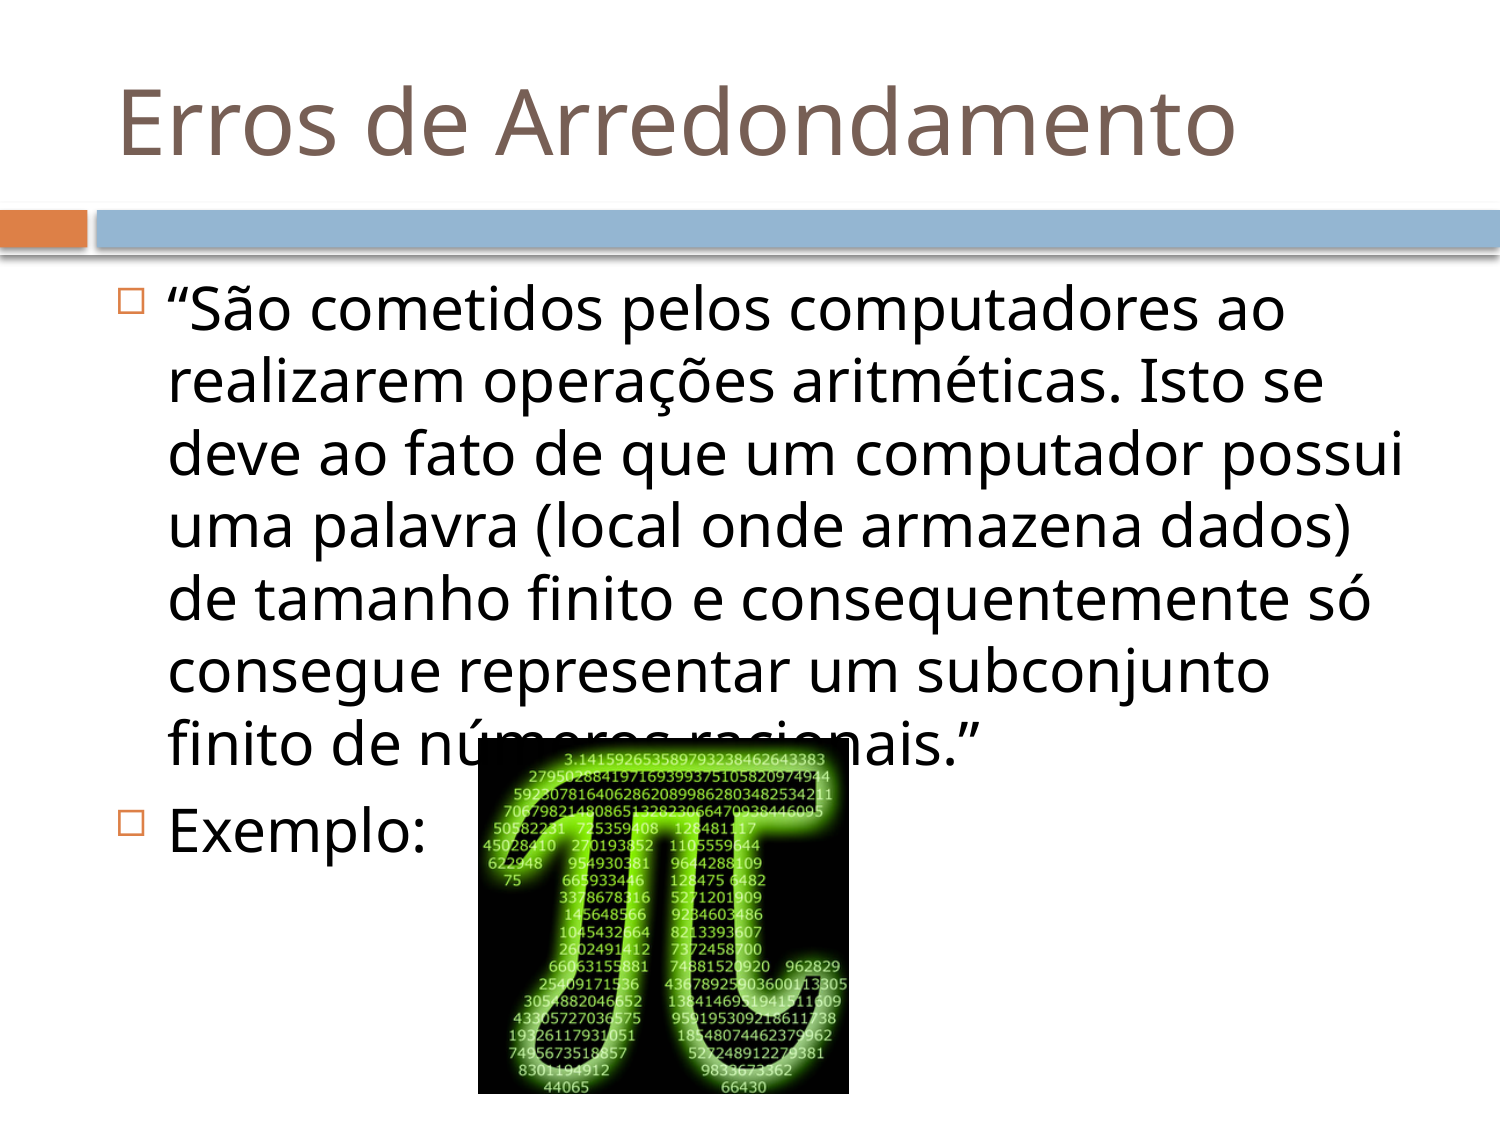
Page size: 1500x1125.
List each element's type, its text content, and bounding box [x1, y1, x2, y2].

list “São cometidos pelos computadores ao realizarem operações aritméticas. Isto se deve ao fato de que um computador possui uma palavra (local onde armazena dados) de tamanho finito e consequentemente só consegue representar um subconjunto finito de números racionais.” Exemplo: [100, 262, 1438, 1000]
title Erros de Arredondamento [100, 37, 1438, 200]
picture [477, 738, 849, 1095]
